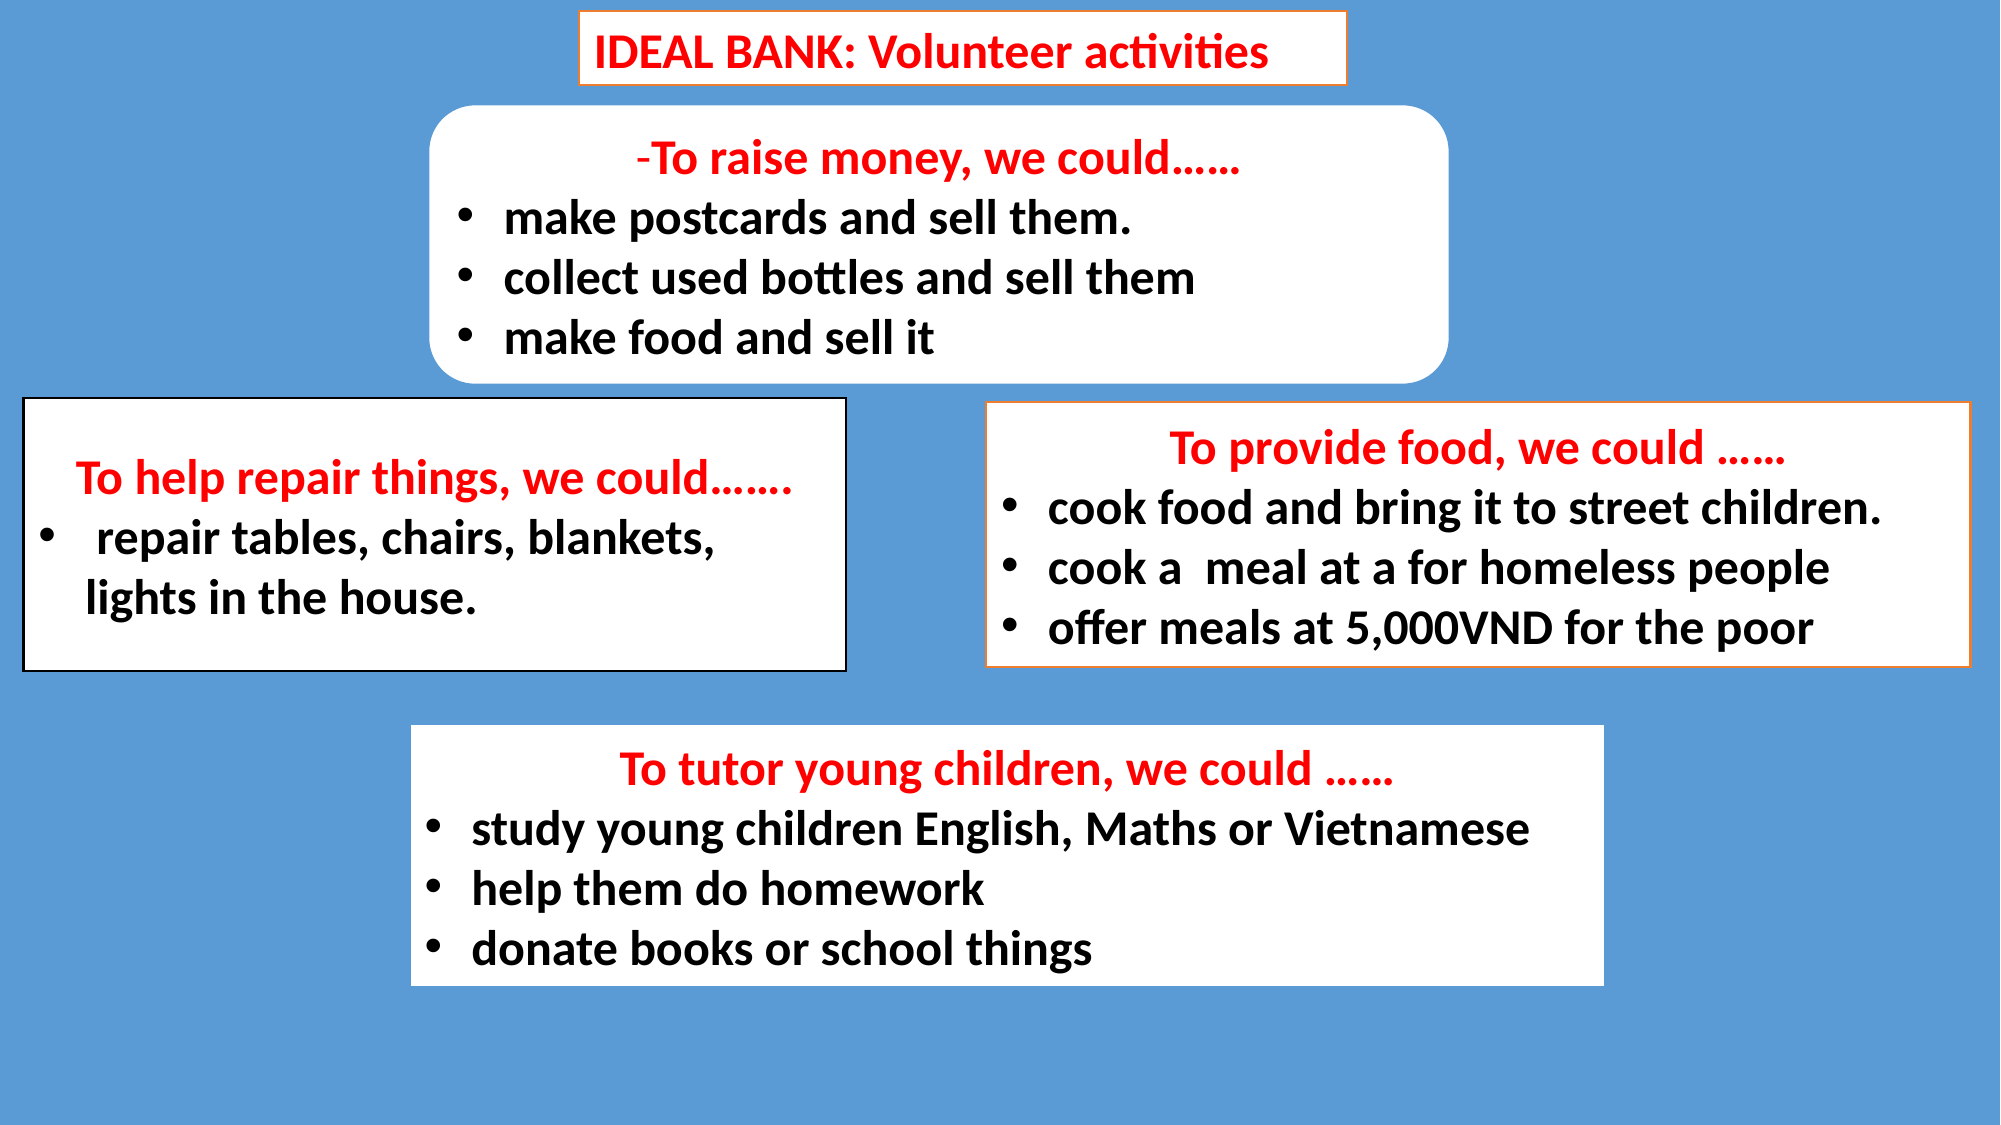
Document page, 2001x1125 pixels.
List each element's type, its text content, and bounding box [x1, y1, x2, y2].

text_box To provide food, we could …… cook food and bring it to street children. cook a meal at a for homeless people offer meals at 5,000VND for the poor [985, 401, 1972, 668]
text_box IDEAL BANK: Volunteer activities [578, 10, 1348, 86]
text_box -To raise money, we could…… make postcards and sell them. collect used bottles and sell them make food and sell it [427, 103, 1451, 386]
text_box To tutor young children, we could …… study young children English, Maths or Vietnamese help them do homework donate books or school things [409, 723, 1606, 988]
text_box To help repair things, we could……. repair tables, chairs, blankets, lights in the house. [22, 397, 847, 672]
